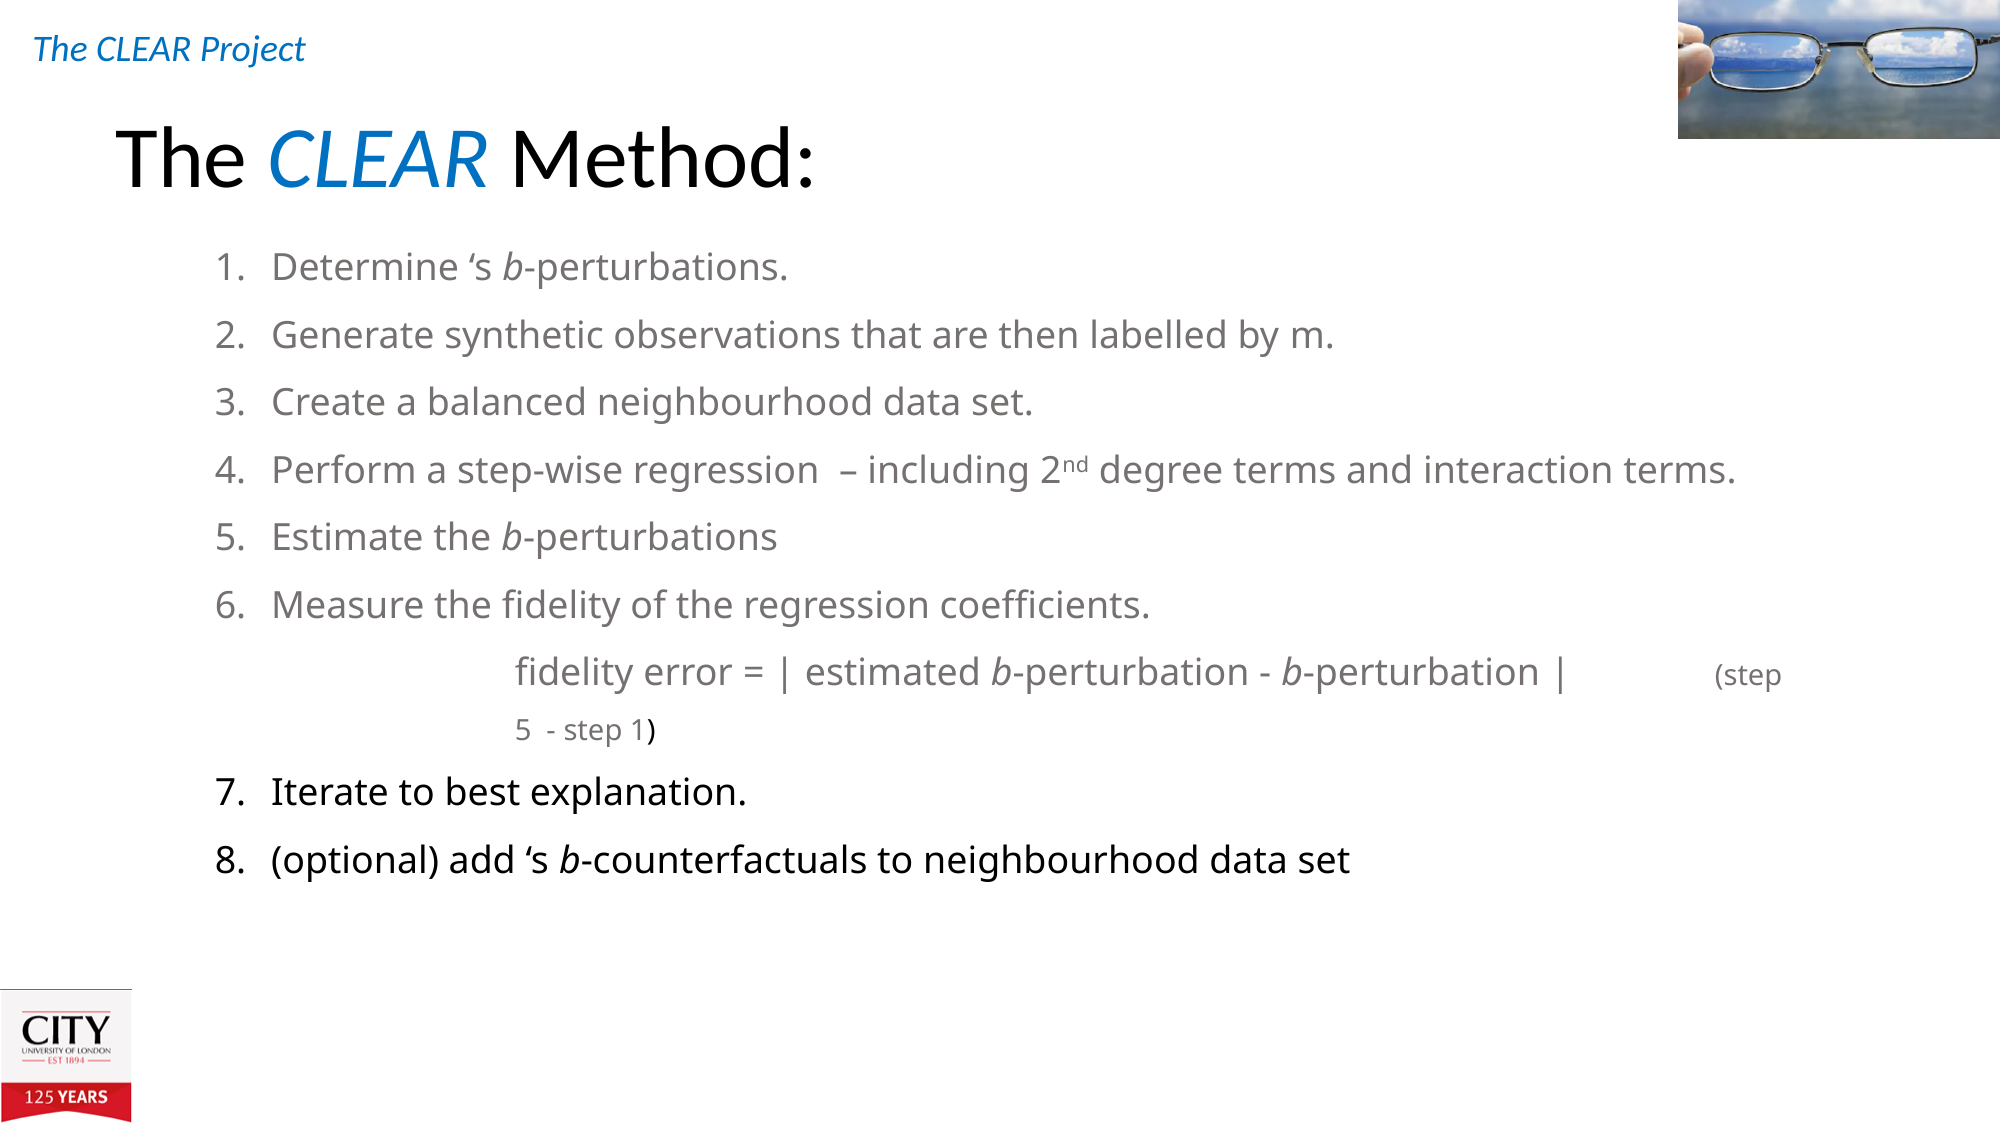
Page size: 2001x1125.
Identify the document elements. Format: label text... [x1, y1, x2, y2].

picture [0, 989, 132, 1125]
text_box The CLEAR Project [17, 16, 322, 77]
picture [1678, 0, 2000, 139]
text_box The CLEAR Method: [100, 92, 834, 213]
